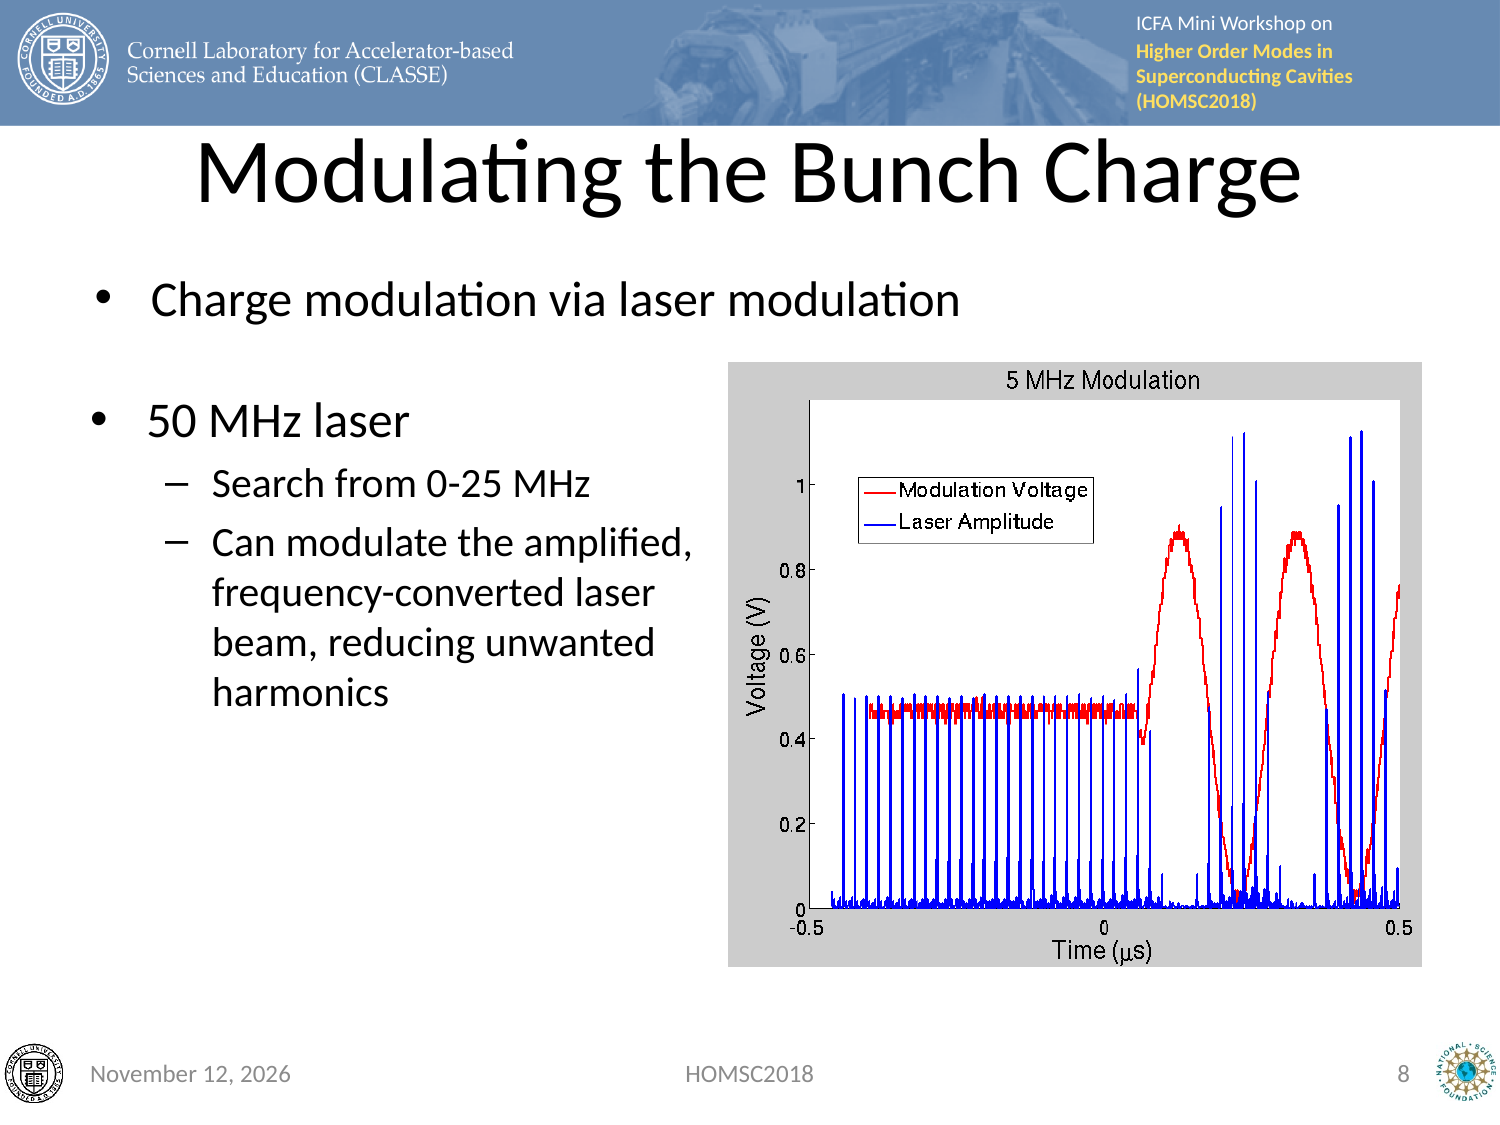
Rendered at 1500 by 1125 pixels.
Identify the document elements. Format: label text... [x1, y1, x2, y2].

footer HOMSC2018 [512, 1042, 988, 1103]
slide_number 8 [1074, 1042, 1425, 1103]
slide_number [75, 1042, 425, 1103]
list 50 MHz laser Search from 0-25 MHz Can modulate the amplified, frequency-converted laser beam, reducing unwanted harmonics [75, 380, 723, 823]
picture [1436, 1042, 1496, 1101]
picture [4, 1043, 63, 1103]
text_box Modulating the Bunch Charge [74, 71, 1425, 260]
picture [728, 361, 1422, 968]
text_box Charge modulation via laser modulation [79, 259, 976, 335]
